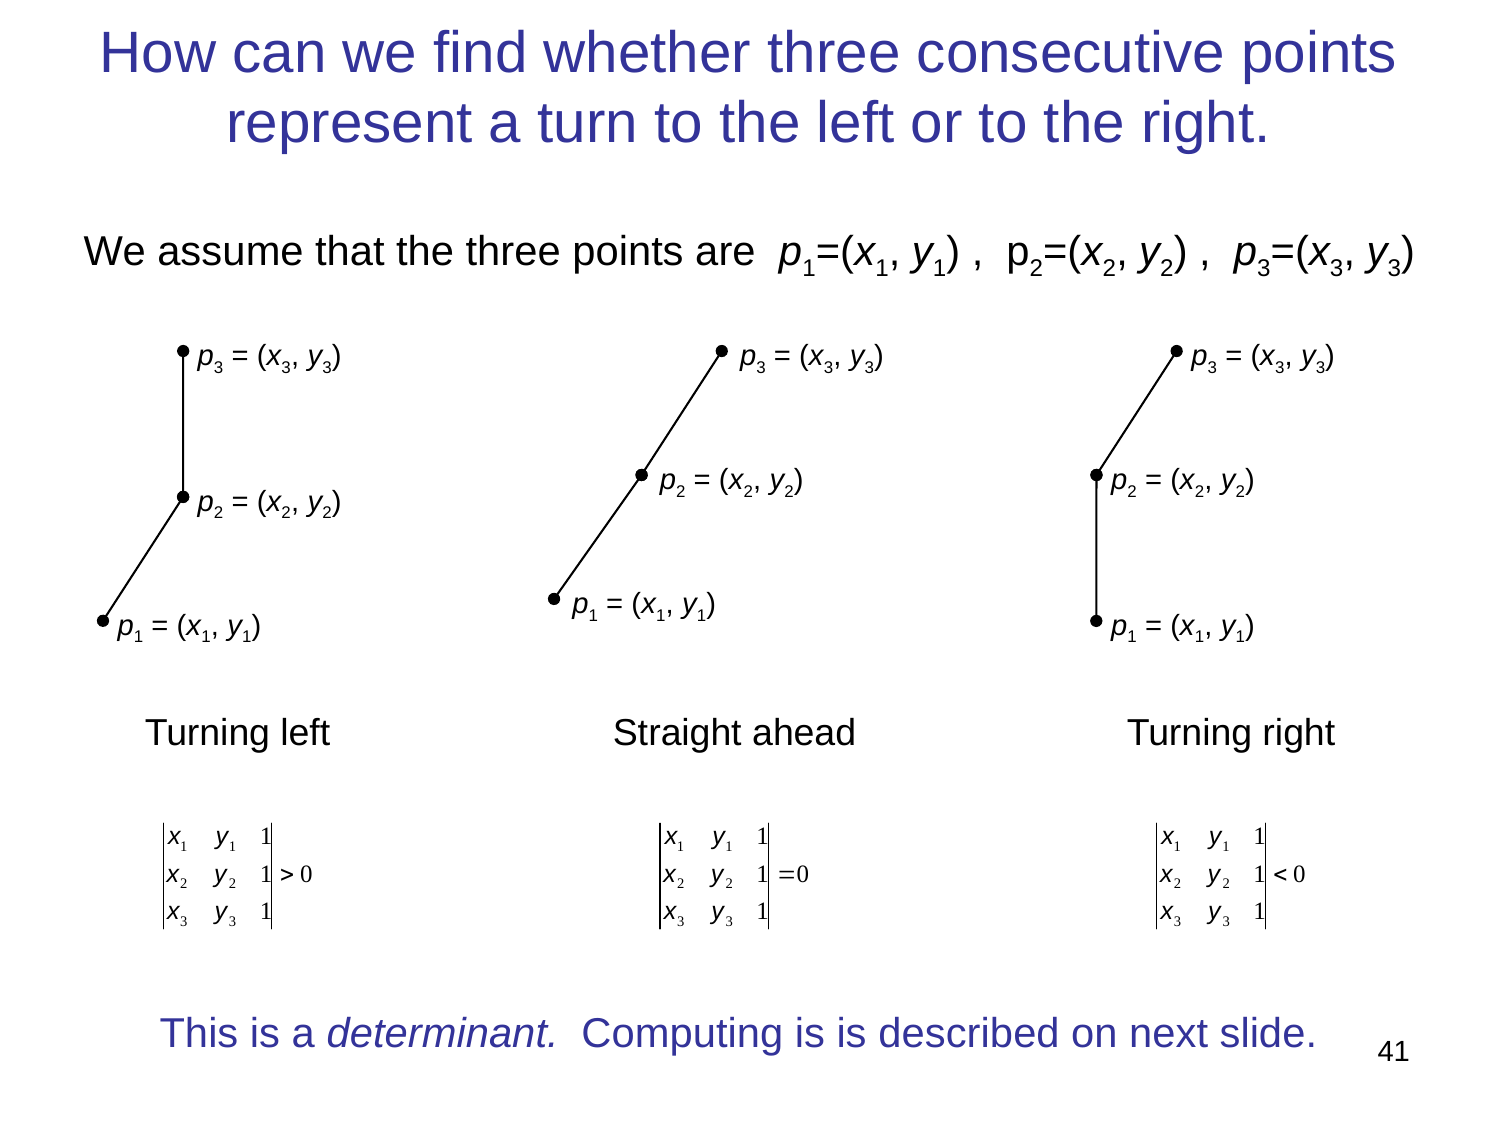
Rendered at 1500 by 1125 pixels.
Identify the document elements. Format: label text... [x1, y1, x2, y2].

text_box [1092, 328, 1370, 935]
title How can we find whether three consecutive points represent a turn to the left or to the right. We assume that the three points are p1=(x1, y1) , p2=(x2, y2) , p3=(x3, y3) [41, 30, 1458, 265]
slide_number 41 [1074, 1024, 1426, 1103]
text_box This is a determinant. Computing is is described on next slide. [144, 998, 1356, 1064]
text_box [553, 328, 916, 935]
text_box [98, 328, 377, 935]
